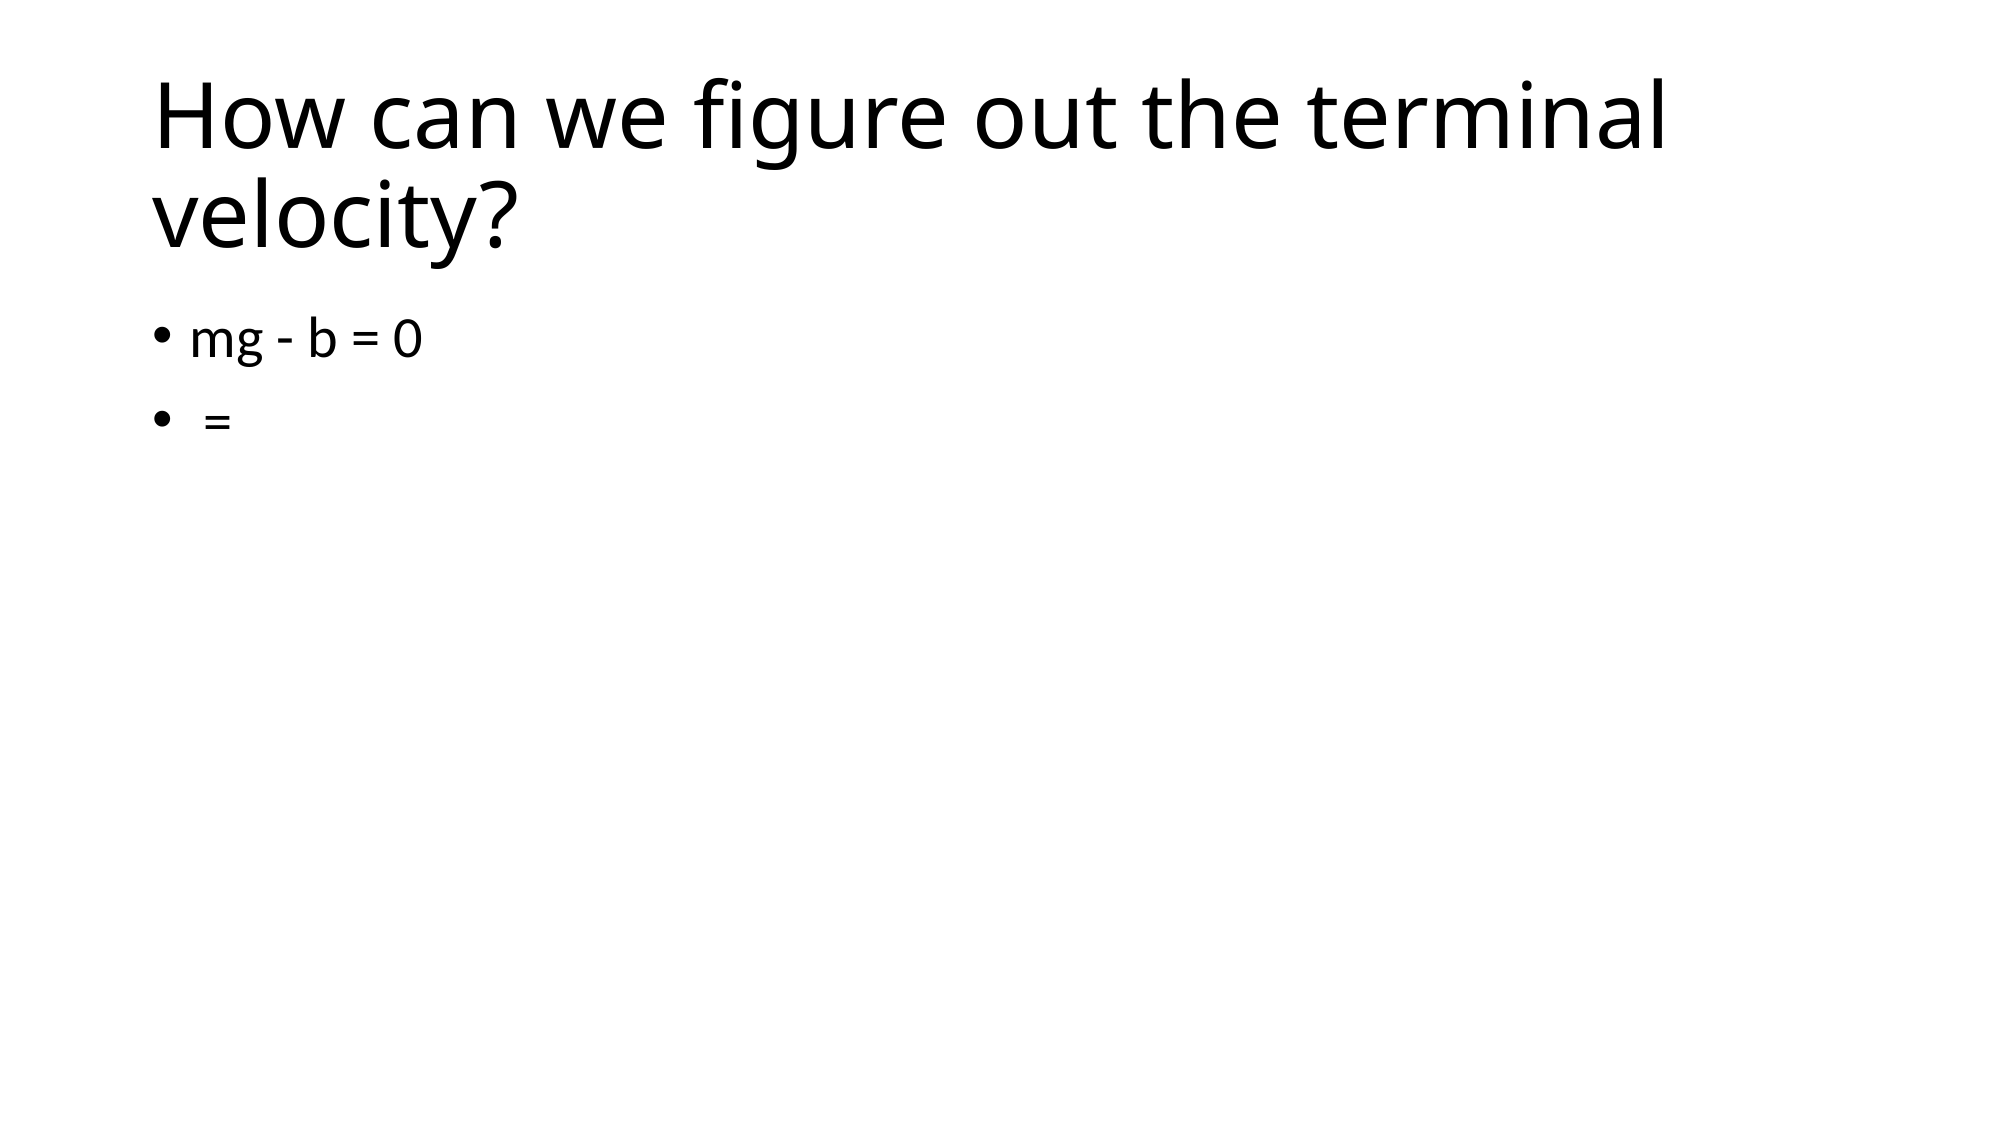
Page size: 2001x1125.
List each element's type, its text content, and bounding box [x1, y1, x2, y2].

title How can we figure out the terminal velocity? [137, 59, 1863, 278]
